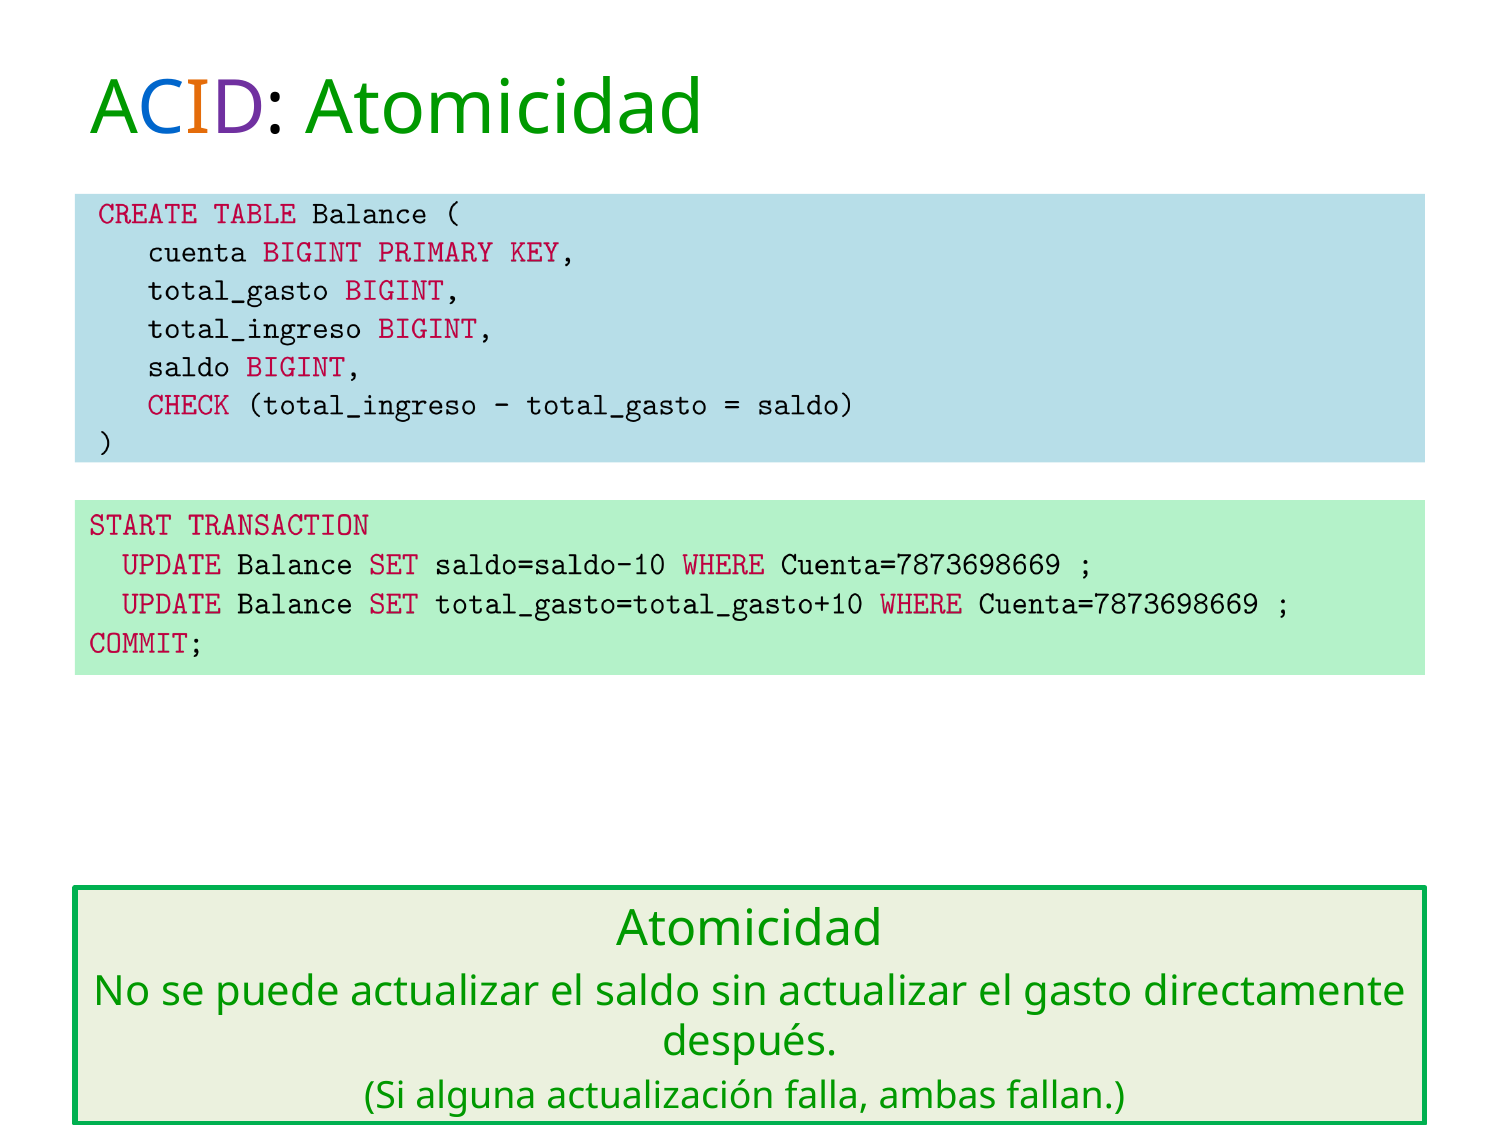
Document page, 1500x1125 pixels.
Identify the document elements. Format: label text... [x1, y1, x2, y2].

text_box Atomicidad No se puede actualizar el saldo sin actualizar el gasto directamente después. (Si alguna actualización falla, ambas fallan.) [74, 887, 1425, 1124]
picture [90, 514, 1285, 658]
text_box [73, 498, 1427, 677]
title ACID: Atomicidad [75, 45, 1425, 163]
text_box [73, 192, 1427, 465]
picture [99, 201, 850, 455]
